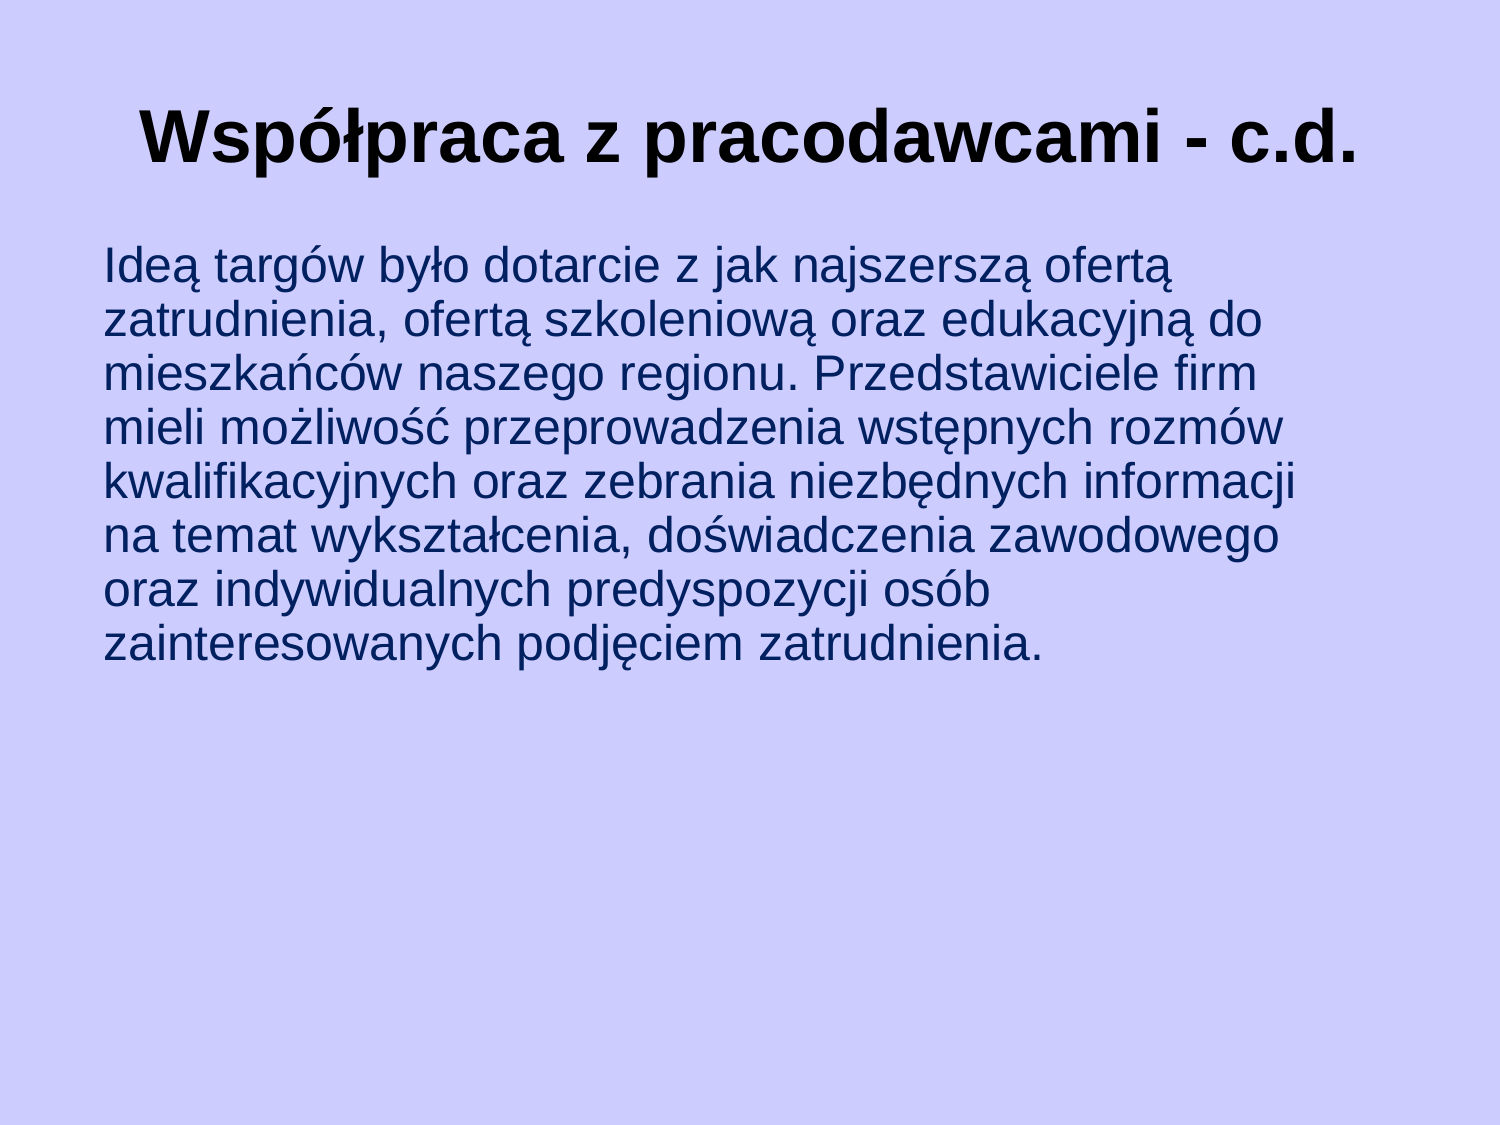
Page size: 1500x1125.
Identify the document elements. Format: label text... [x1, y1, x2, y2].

text_box Ideą targów było dotarcie z jak najszerszą ofertą zatrudnienia, ofertą szkoleniową oraz edukacyjną do mieszkańców naszego regionu. Przedstawiciele firm mieli możliwość przeprowadzenia wstępnych rozmów kwalifikacyjnych oraz zebrania niezbędnych informacji na temat wykształcenia, doświadczenia zawodowego oraz indywidualnych predyspozycji osób zainteresowanych podjęciem zatrudnienia. [88, 231, 1365, 918]
title Współpraca z pracodawcami - c.d. [74, 20, 1425, 196]
list [74, 196, 1425, 1048]
